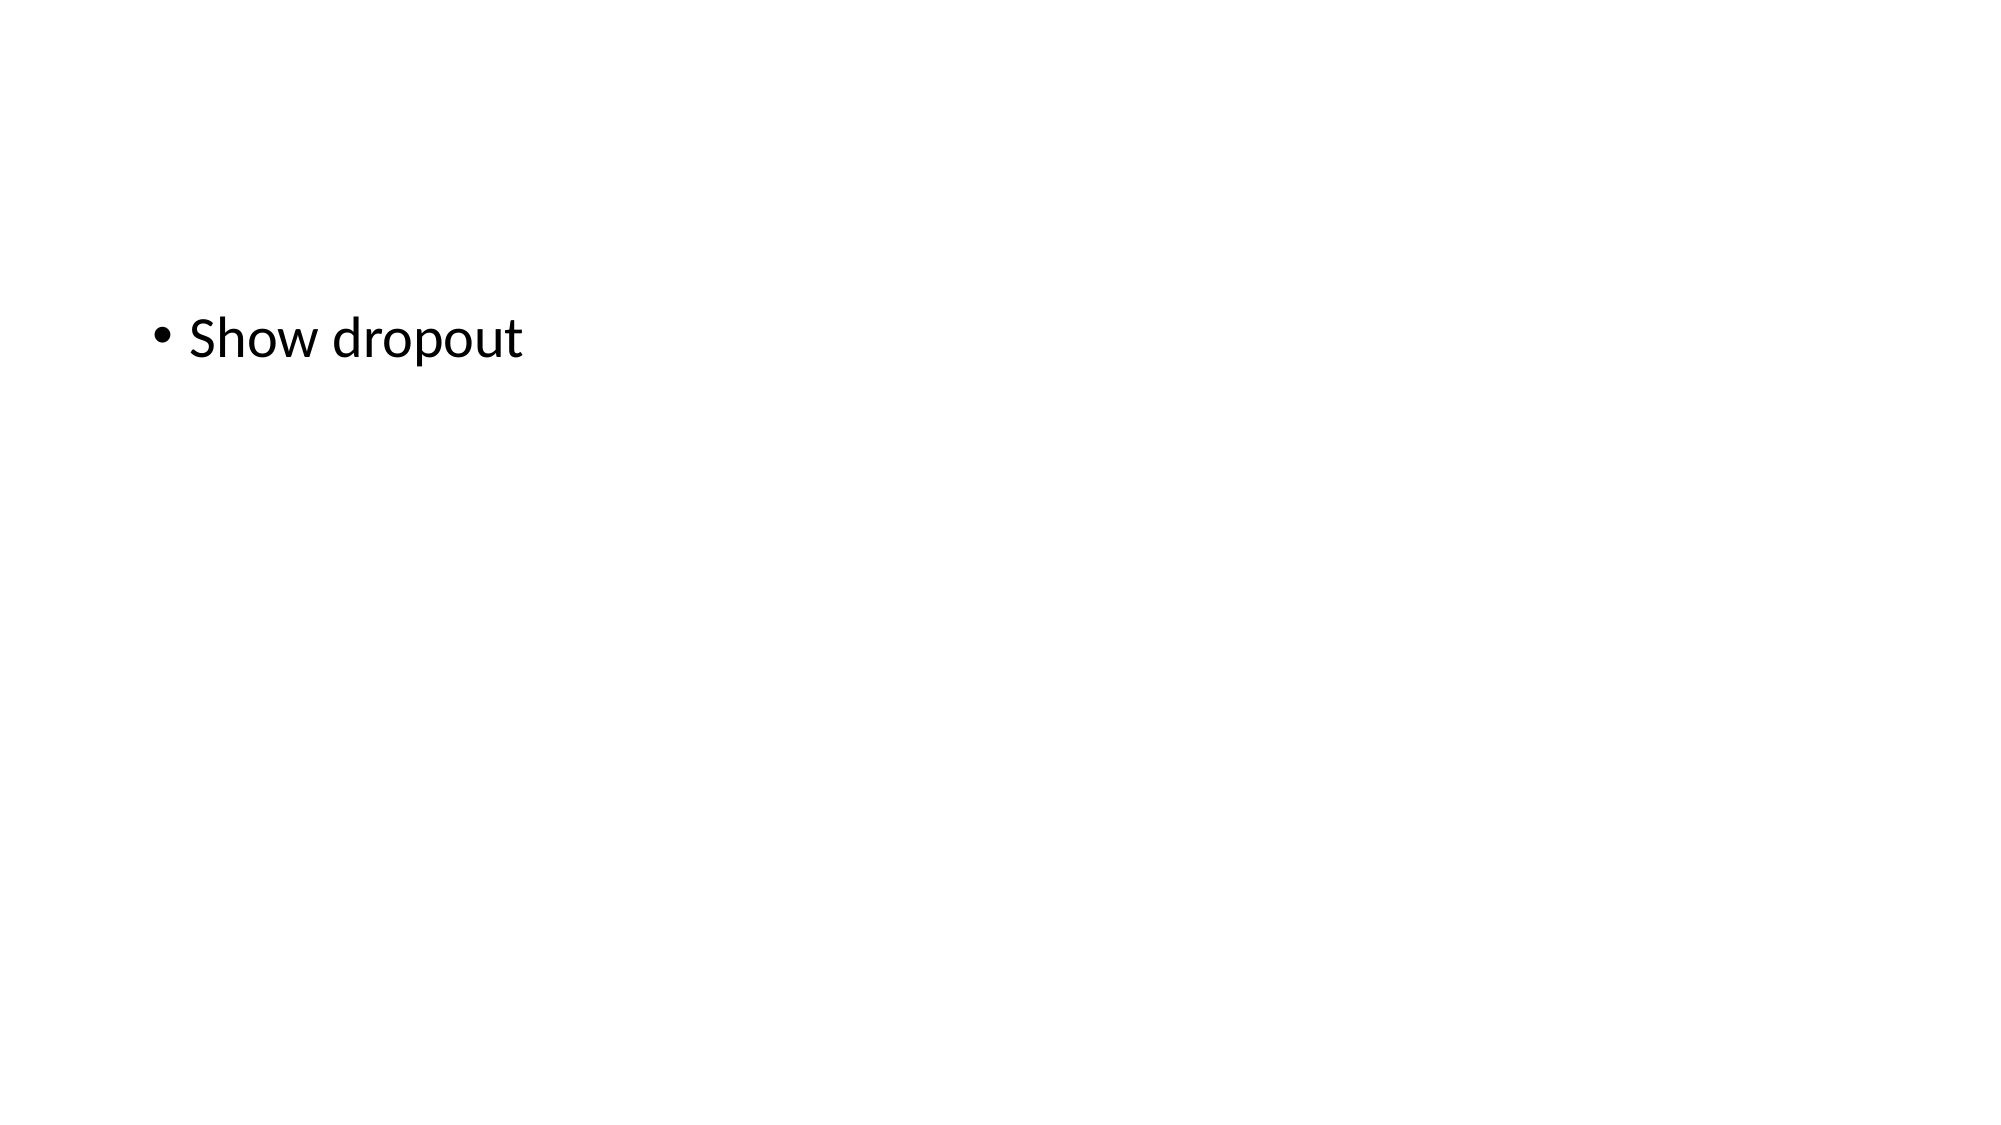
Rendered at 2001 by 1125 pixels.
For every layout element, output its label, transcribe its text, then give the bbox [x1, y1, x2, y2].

list Show dropout [137, 299, 1863, 1014]
